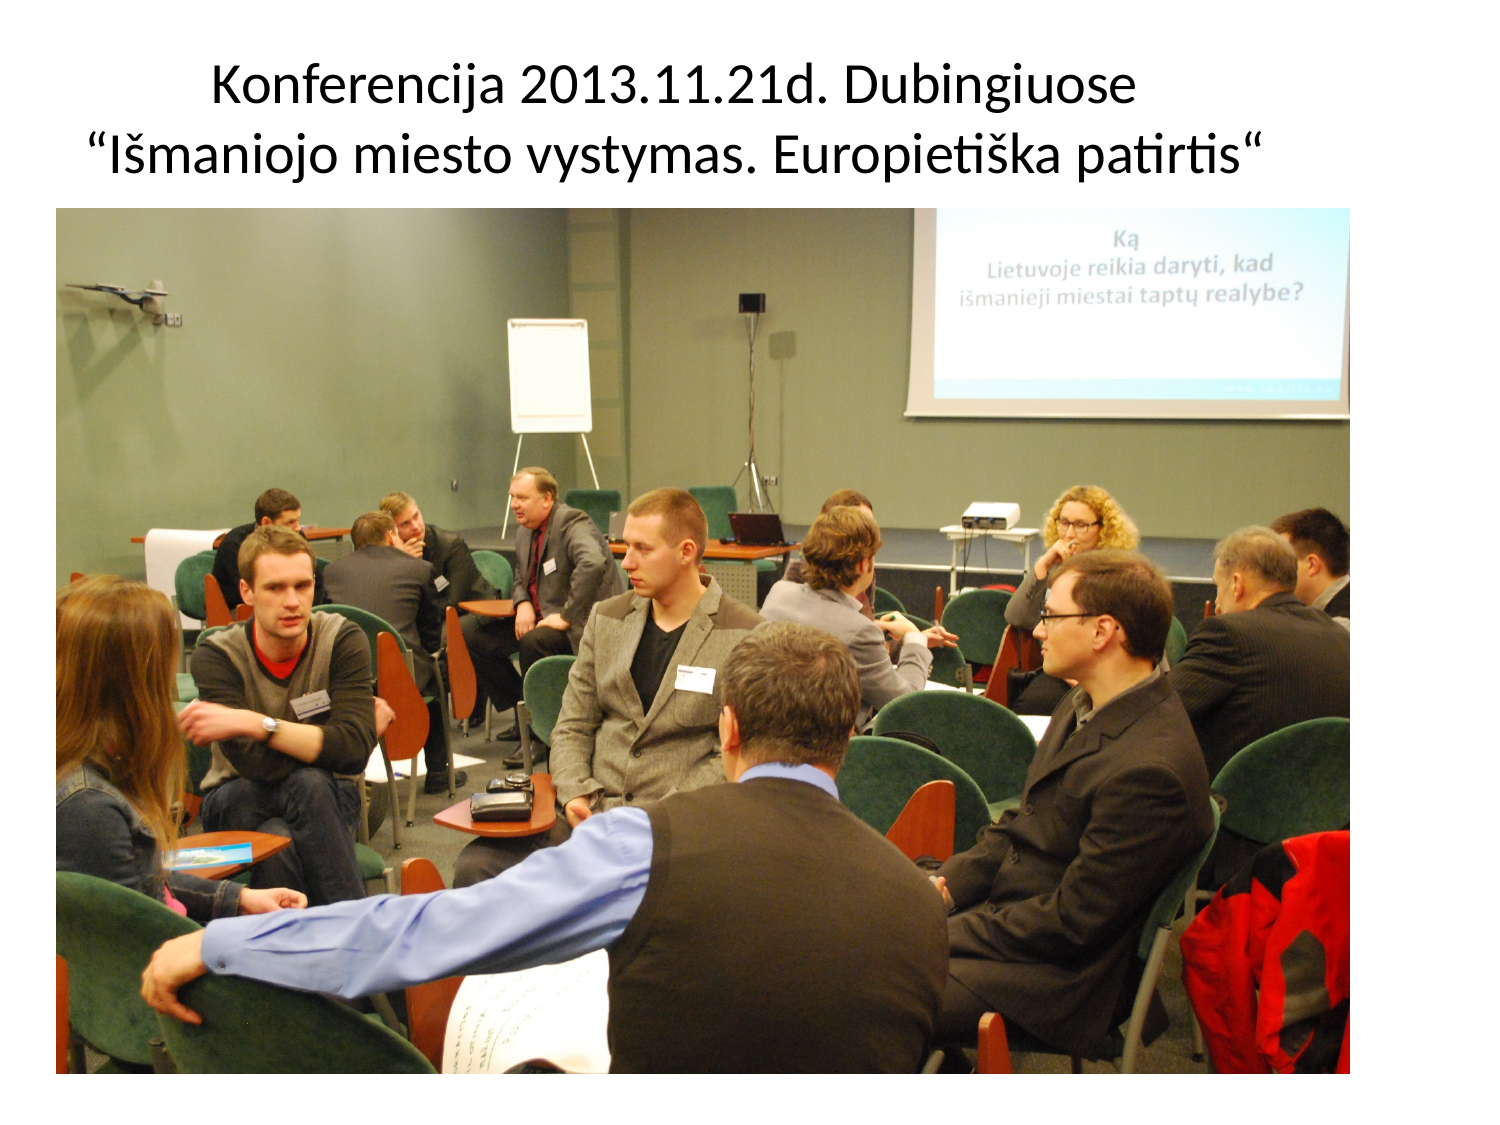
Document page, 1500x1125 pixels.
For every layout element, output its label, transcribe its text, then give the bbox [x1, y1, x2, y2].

picture [56, 207, 1351, 1075]
text_box Konferencija 2013.11.21d. Dubingiuose “Išmaniojo miesto vystymas. Europietiška patirtis“ [0, 45, 1350, 185]
